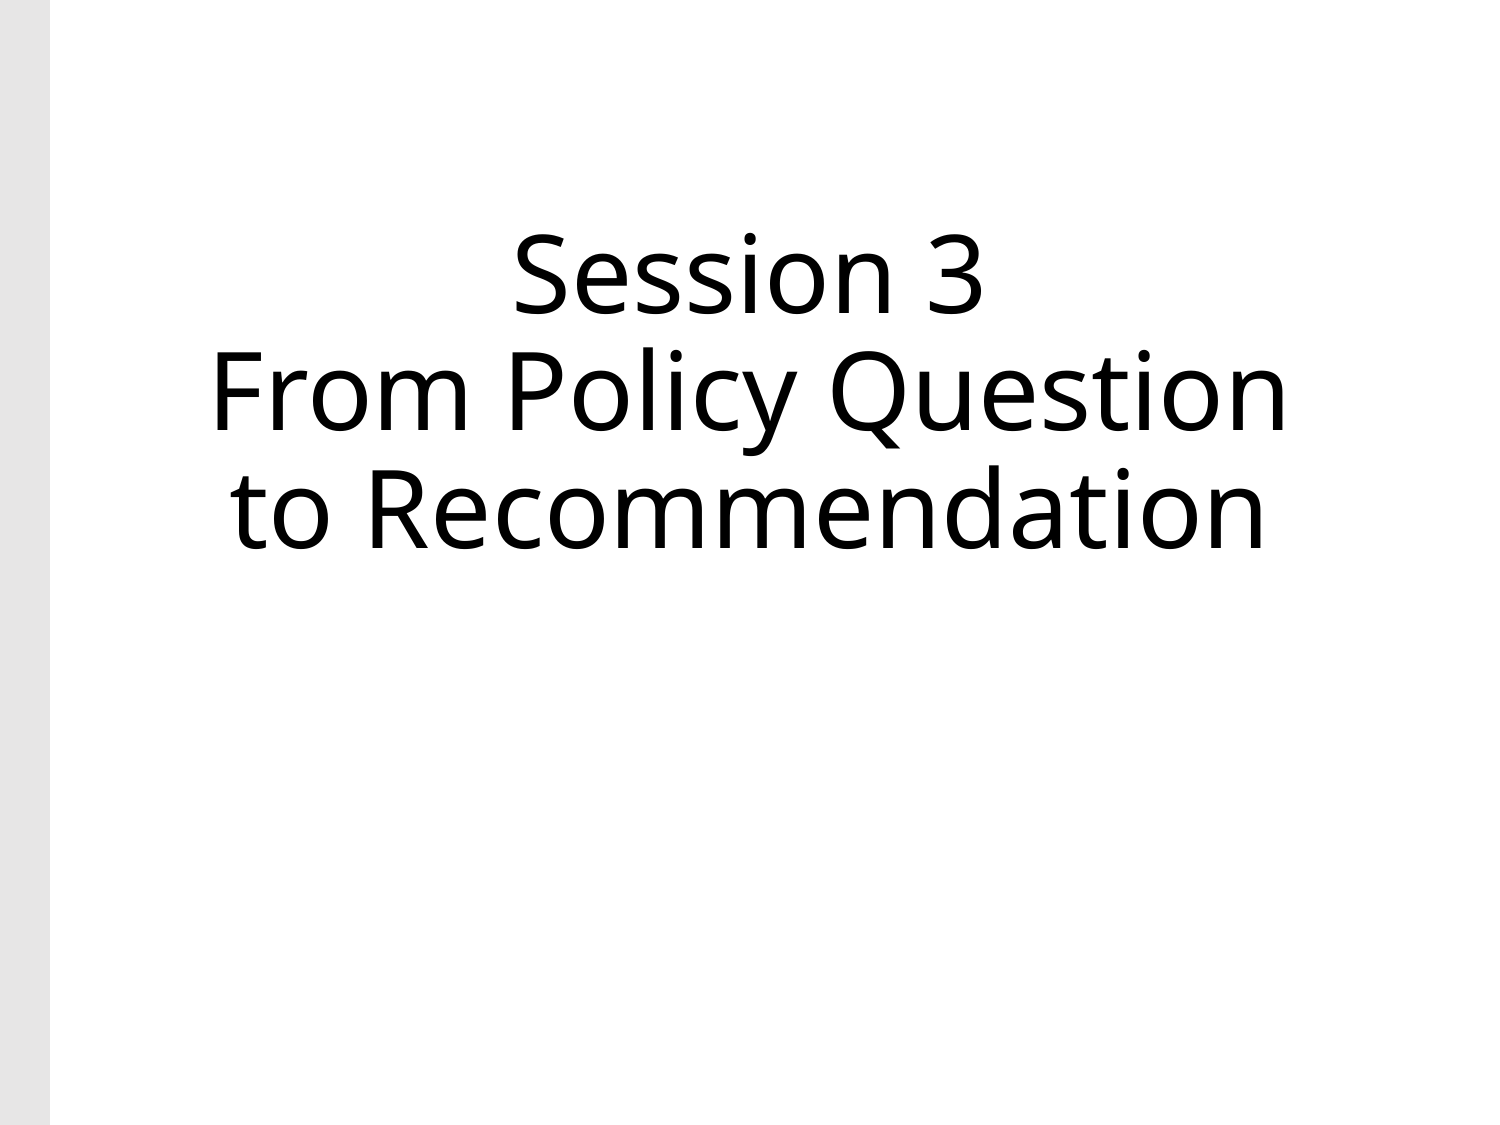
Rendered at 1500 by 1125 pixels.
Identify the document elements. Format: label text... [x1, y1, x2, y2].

title Session 3 From Policy Question to Recommendation [187, 187, 1313, 580]
